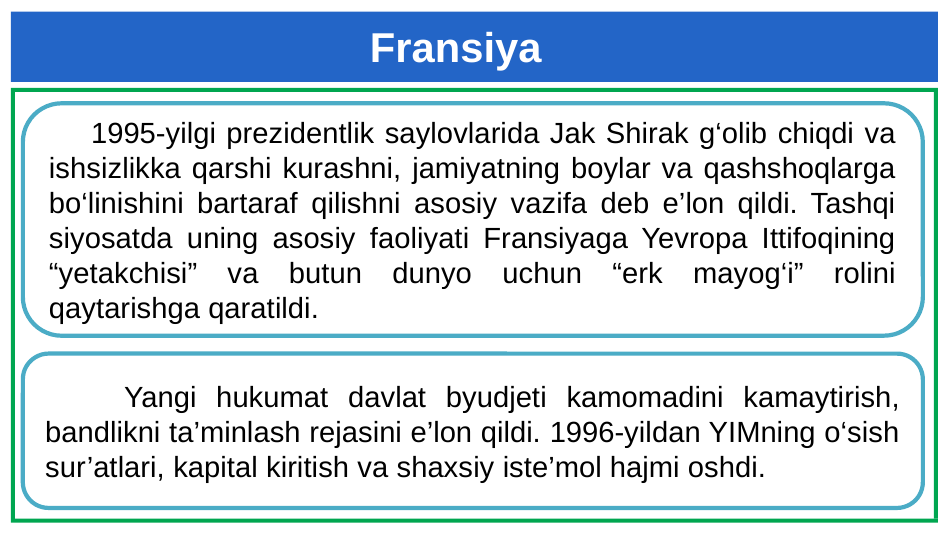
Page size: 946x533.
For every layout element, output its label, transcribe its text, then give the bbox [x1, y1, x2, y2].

title Fransiya [35, 17, 875, 110]
text_box Yangi hukumat davlat byudjeti kamomadini kamaytirish, bandlikni ta’minlash rejasini e’lon qildi. 1996-yildan YIMning o‘sish sur’atlari, kapital kiritish va shaxsiy iste’mol hajmi oshdi. [20, 351, 925, 511]
text_box 1995-yilgi prezidentlik saylovlarida Jak Shirak g‘olib chiqdi va ishsizlikka qarshi kurashni, jamiyatning boylar va qashshoqlarga bo‘linishini bartaraf qilishni asosiy vazifa deb e’lon qildi. Tashqi siyosatda uning asosiy faoliyati Fransiyaga Yevropa Ittifoqining “yetakchisi” va butun dunyo uchun “erk mayog‘i” rolini qaytarishga qaratildi. [20, 101, 925, 338]
